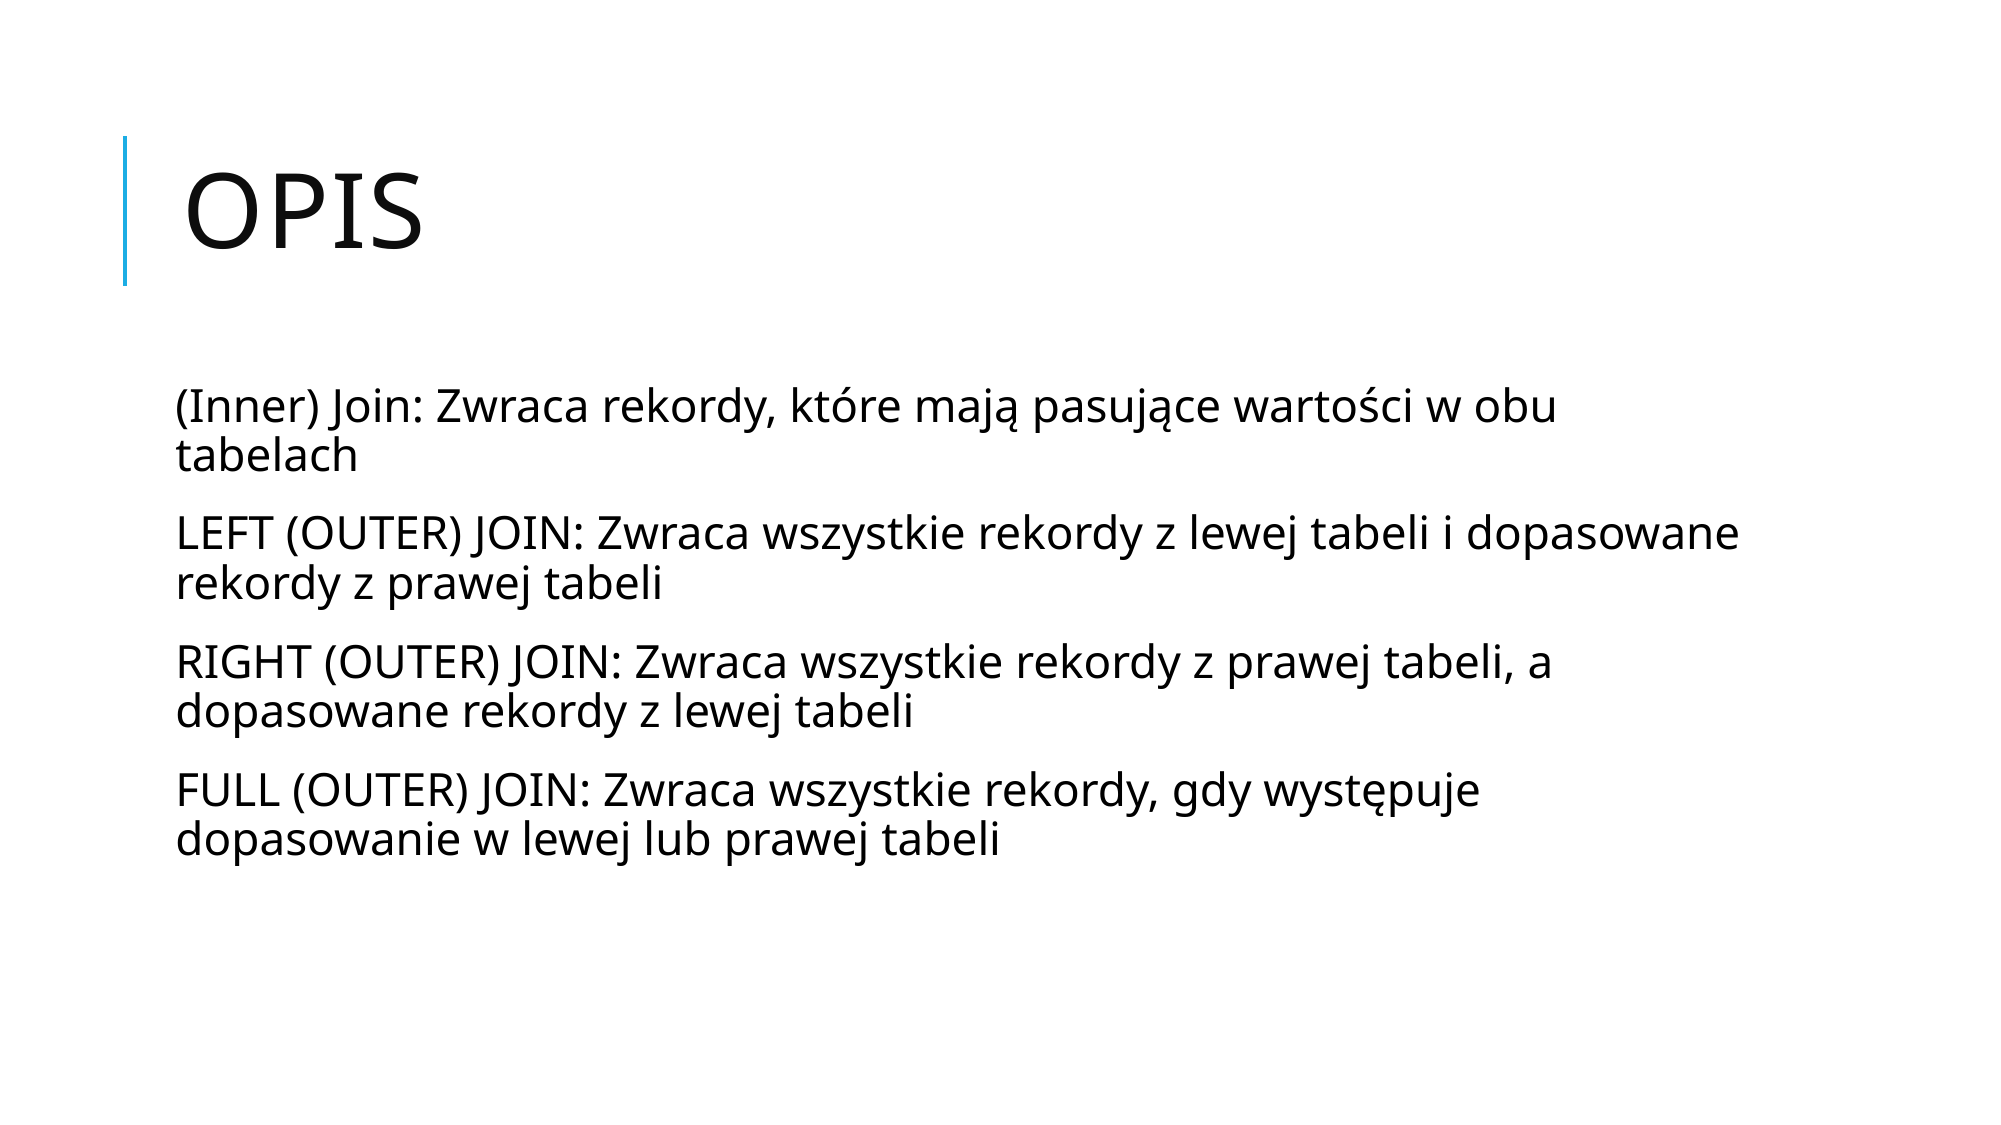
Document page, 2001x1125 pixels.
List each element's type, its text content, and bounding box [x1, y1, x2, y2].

title Opis [168, 96, 1763, 342]
list (Inner) Join: Zwraca rekordy, które mają pasujące wartości w obu tabelach LEFT (OUTER) JOIN: Zwraca wszystkie rekordy z lewej tabeli i dopasowane rekordy z prawej tabeli RIGHT (OUTER) JOIN: Zwraca wszystkie rekordy z prawej tabeli, a dopasowane rekordy z lewej tabeli FULL (OUTER) JOIN: Zwraca wszystkie rekordy, gdy występuje dopasowanie w lewej lub prawej tabeli [168, 375, 1763, 1035]
